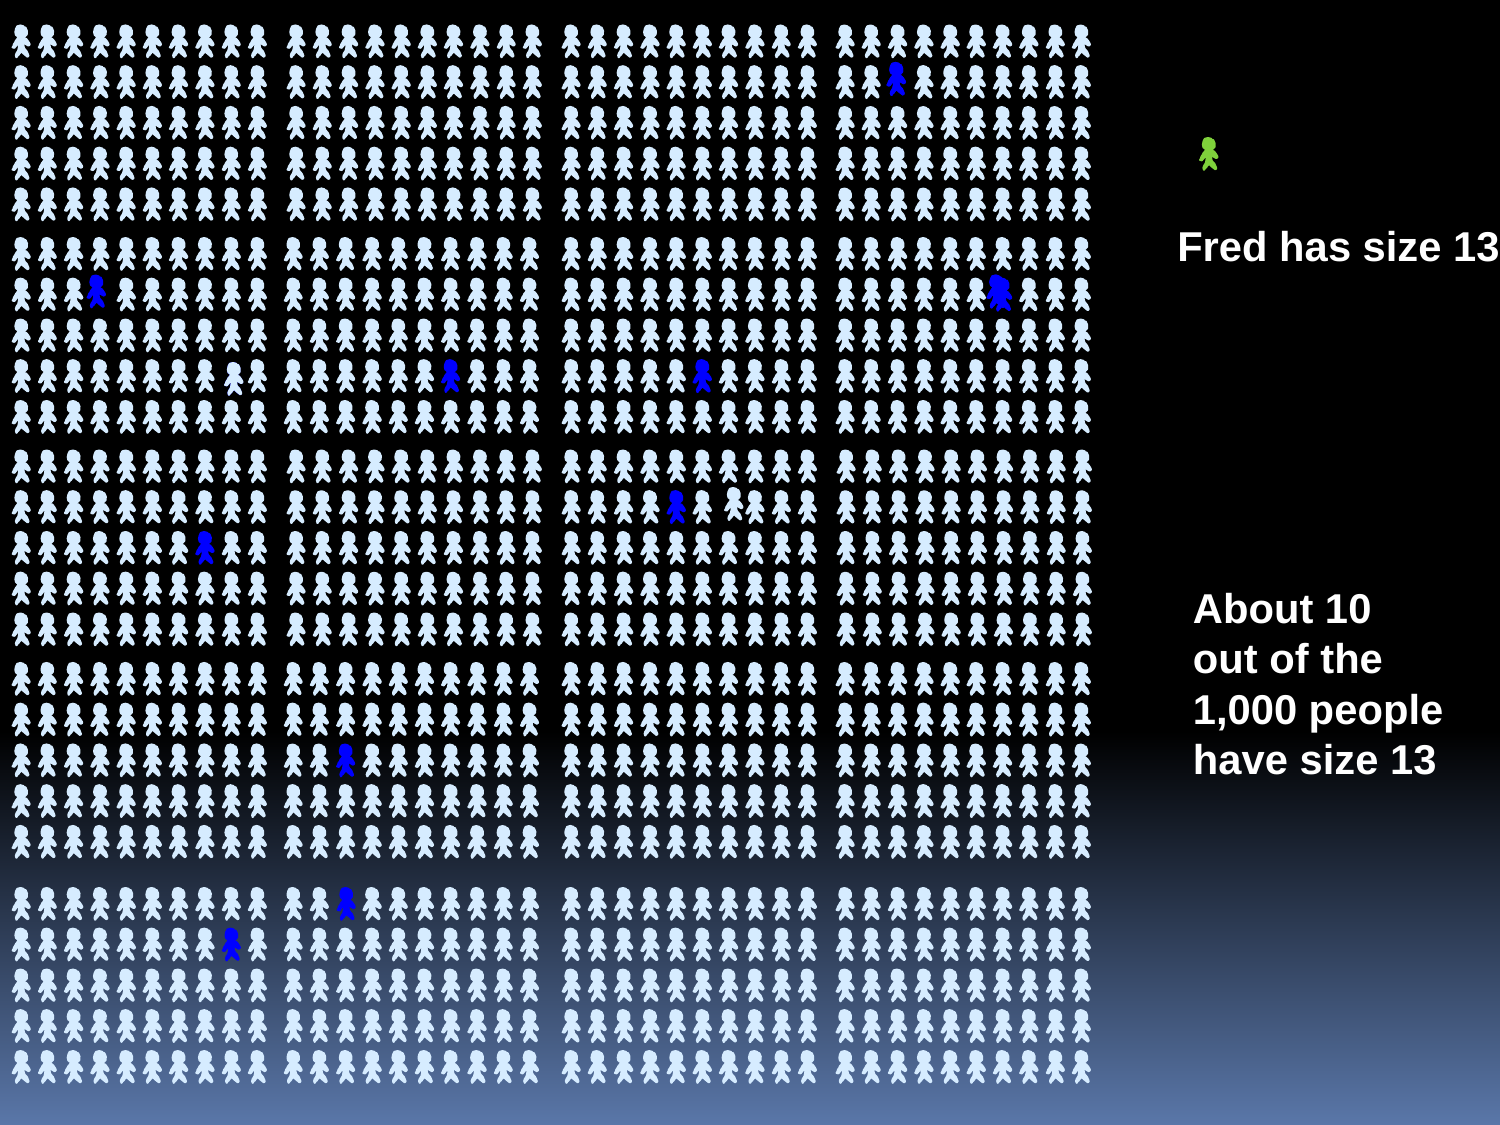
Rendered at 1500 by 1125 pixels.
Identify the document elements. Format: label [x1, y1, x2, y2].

text_box [12, 24, 1500, 1084]
